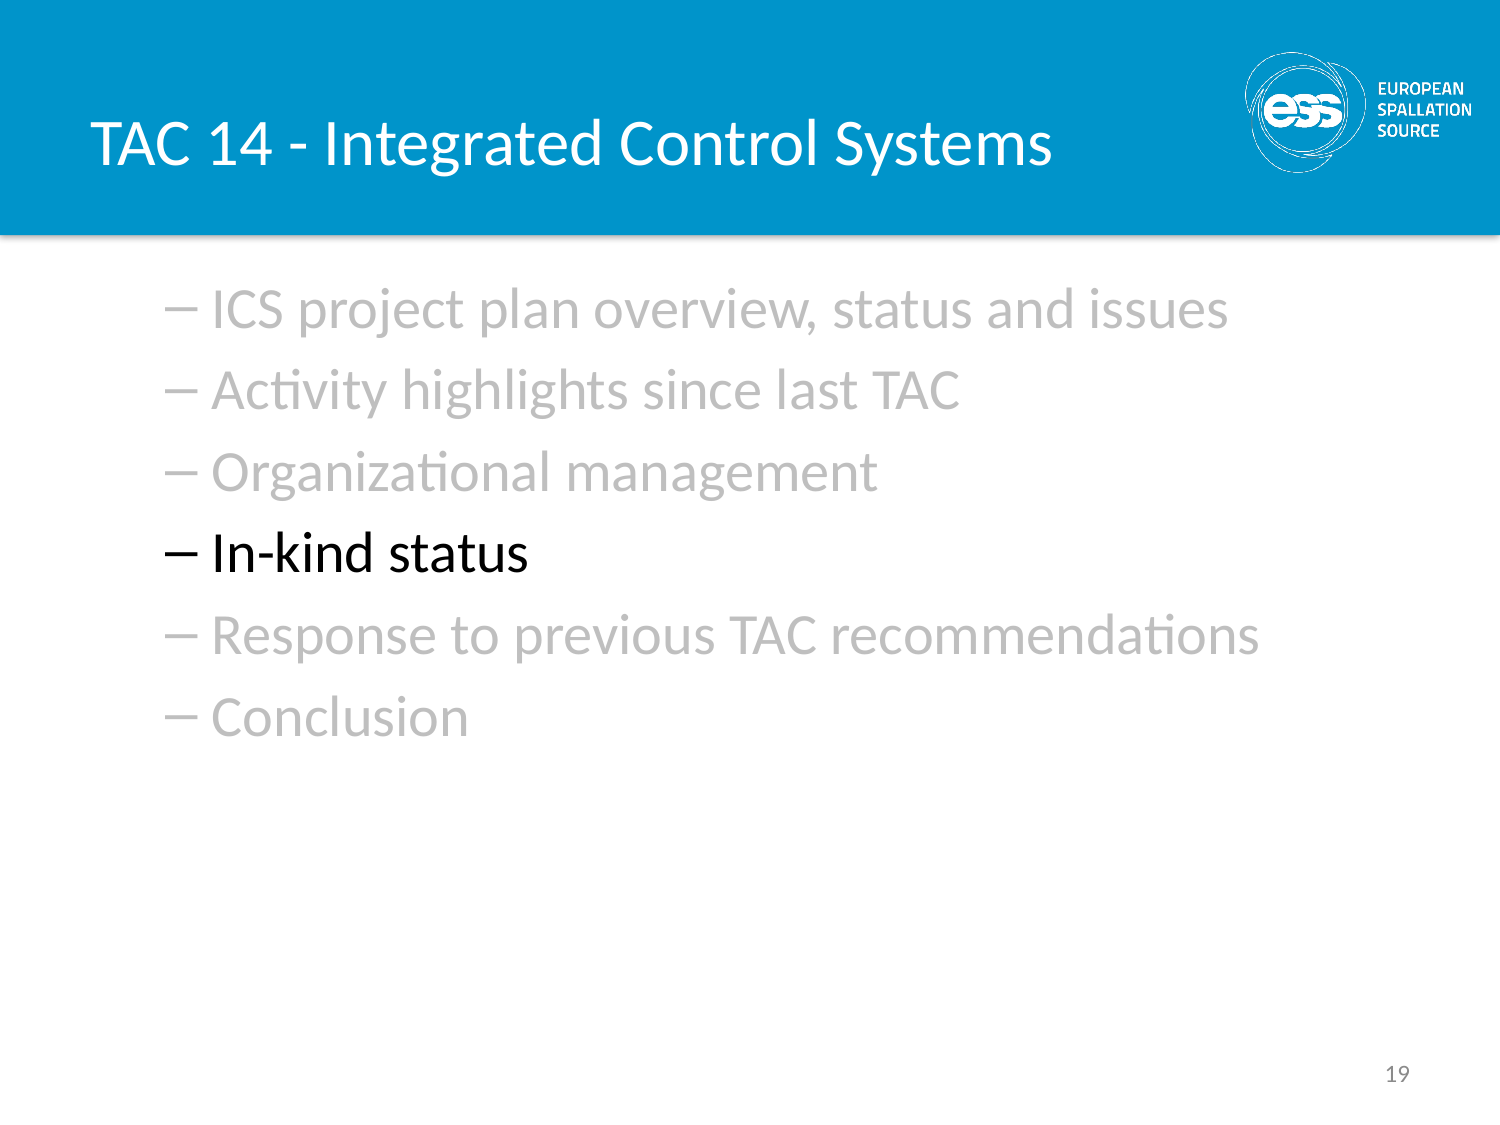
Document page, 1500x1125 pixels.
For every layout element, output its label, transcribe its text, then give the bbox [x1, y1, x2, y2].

picture [1432, 125, 1438, 136]
list ICS project plan overview, status and issues Activity highlights since last TAC Organizational management In-kind status Response to previous TAC recommendations Conclusion [75, 262, 1425, 1005]
slide_number 19 [1074, 1042, 1425, 1103]
picture [1436, 104, 1444, 115]
picture [1423, 83, 1430, 94]
picture [1400, 83, 1407, 94]
picture [1409, 104, 1415, 115]
picture [1418, 104, 1423, 115]
picture [1454, 83, 1458, 94]
picture [1443, 86, 1450, 93]
picture [1264, 94, 1342, 127]
picture [1379, 83, 1385, 94]
title TAC 14 - Integrated Control Systems [75, 45, 1247, 233]
picture [1389, 104, 1393, 115]
picture [1398, 109, 1406, 115]
picture [1422, 125, 1428, 134]
